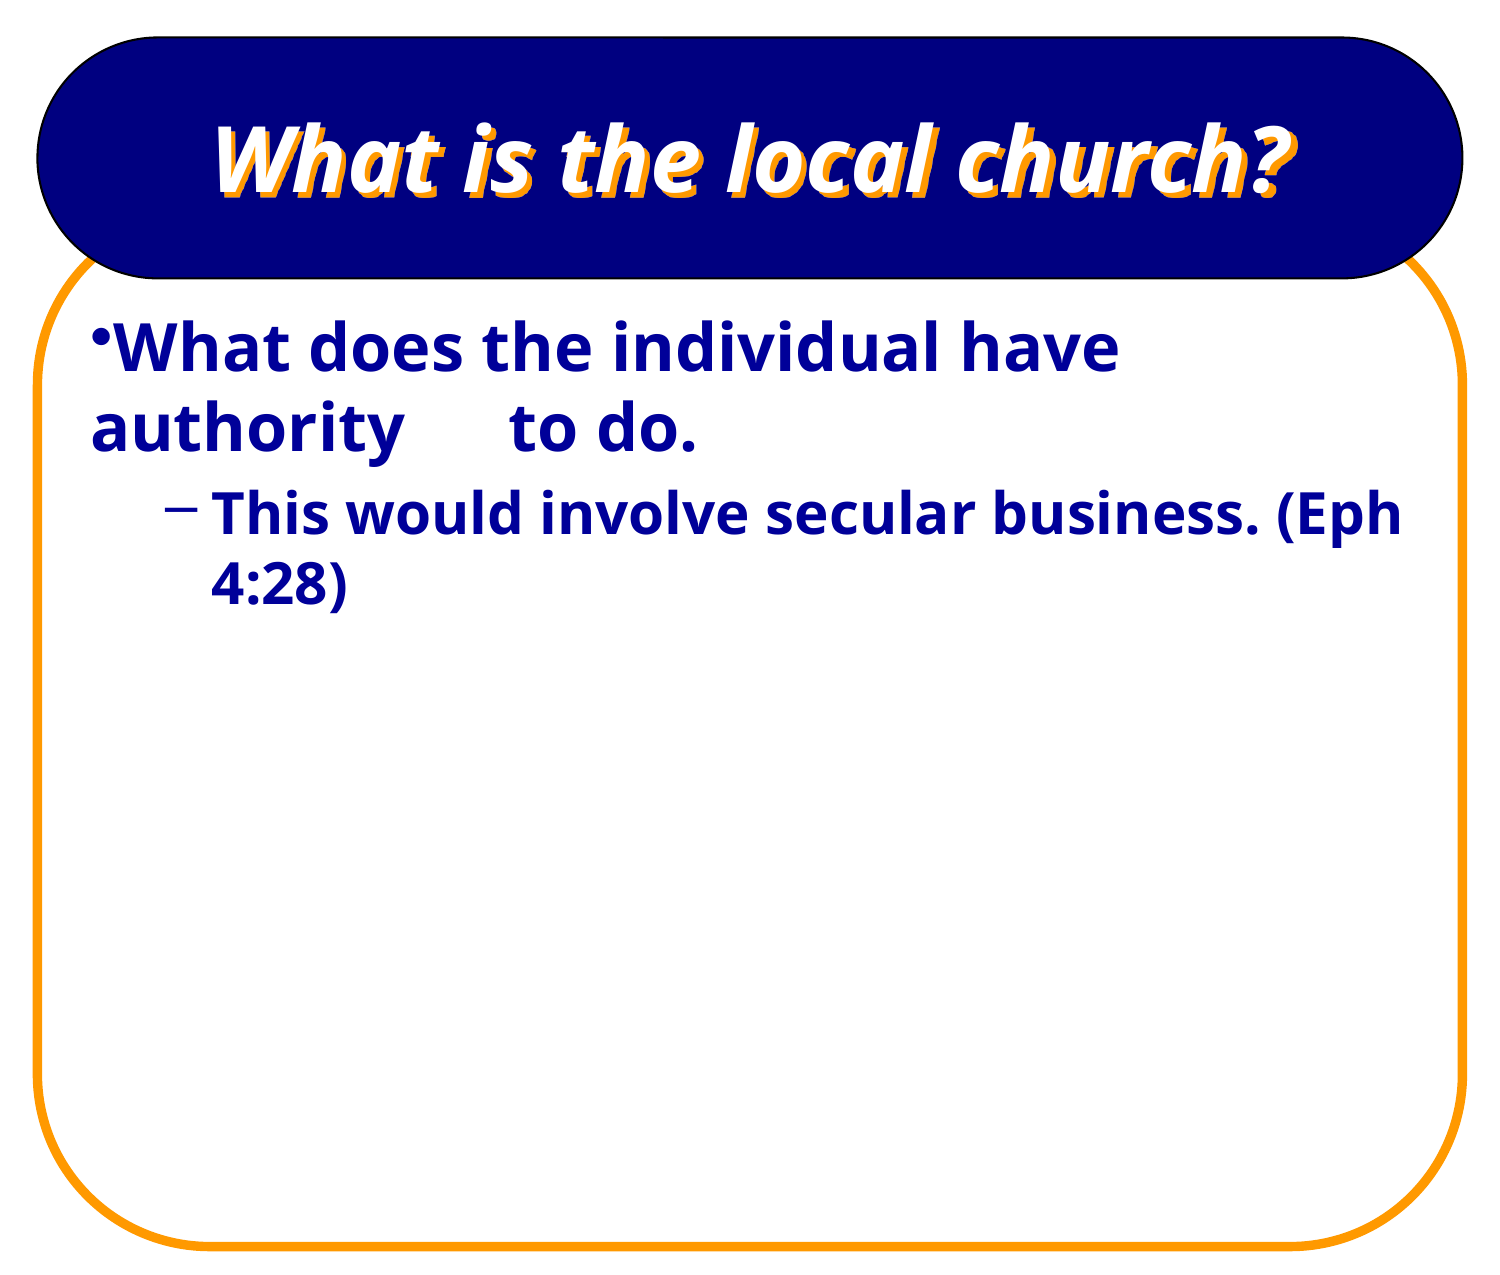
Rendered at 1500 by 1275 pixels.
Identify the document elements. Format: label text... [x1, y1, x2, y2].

title What is the local church? [75, 37, 1425, 275]
list What does the individual have authority to do. This would involve secular business. (Eph 4:28) [75, 297, 1425, 1238]
